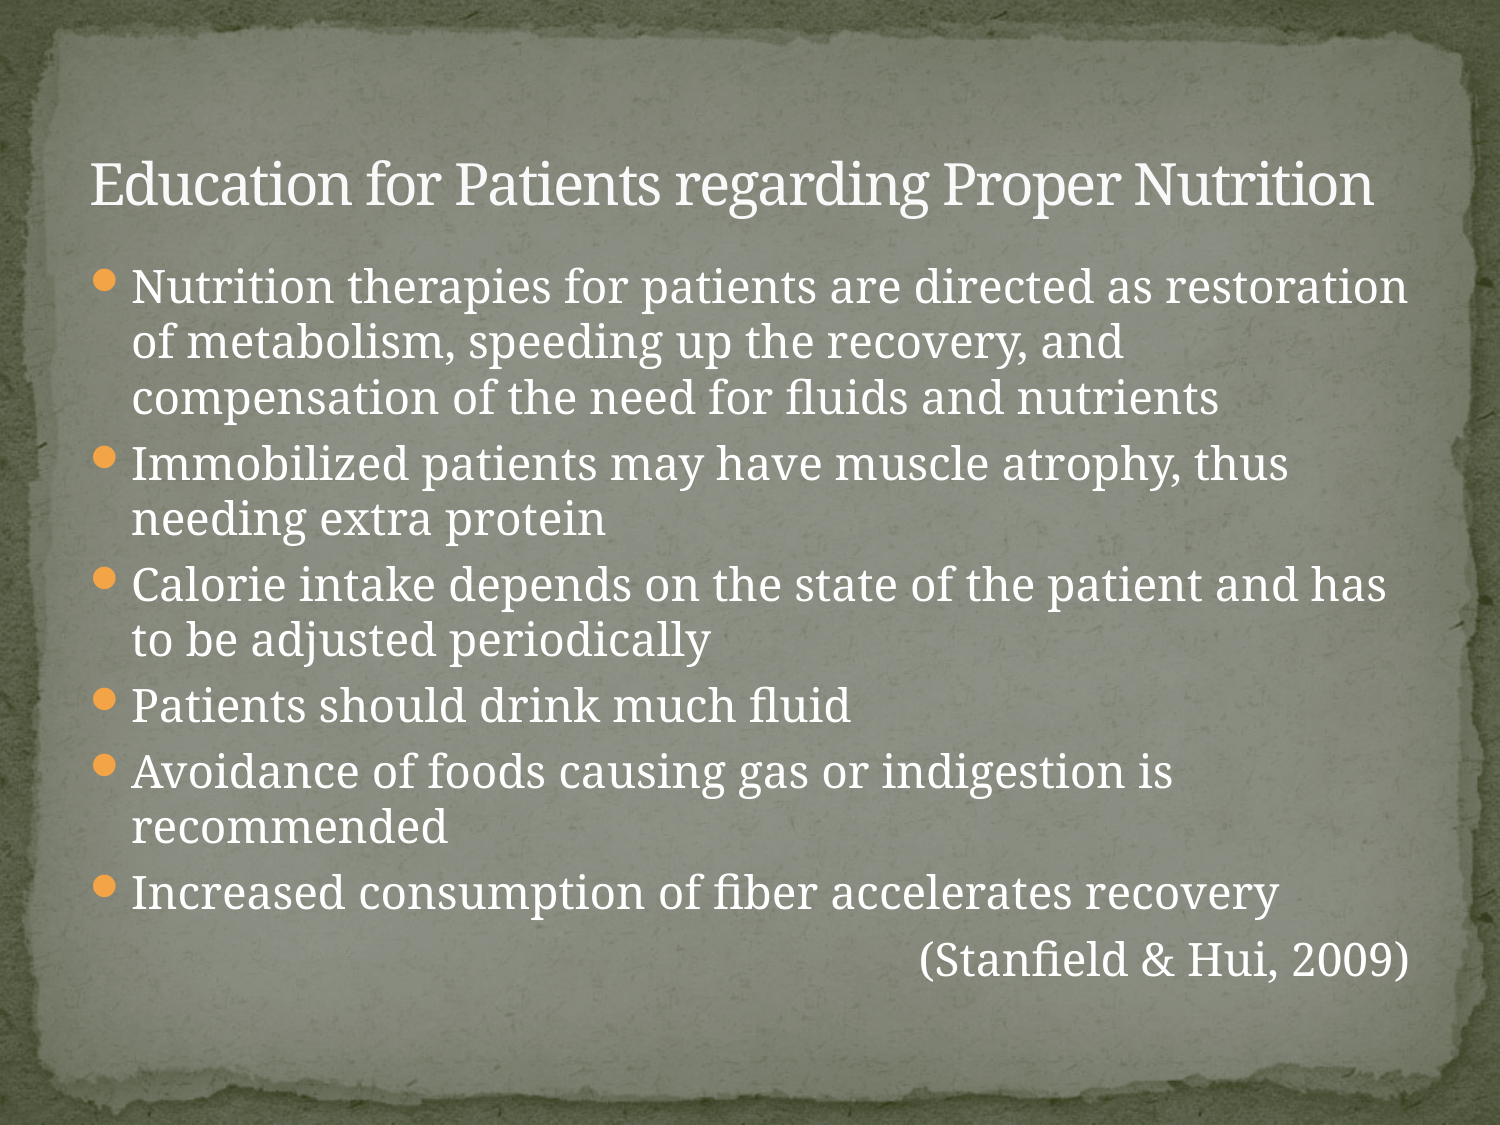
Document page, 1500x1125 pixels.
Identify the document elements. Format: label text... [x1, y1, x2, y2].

title Education for Patients regarding Proper Nutrition [74, 24, 1425, 225]
list Nutrition therapies for patients are directed as restoration of metabolism, speeding up the recovery, and compensation of the need for fluids and nutrients Immobilized patients may have muscle atrophy, thus needing extra protein Calorie intake depends on the state of the patient and has to be adjusted periodically Patients should drink much fluid Avoidance of foods causing gas or indigestion is recommended Increased consumption of fiber accelerates recovery (Stanfield & Hui, 2009) [75, 249, 1425, 1000]
